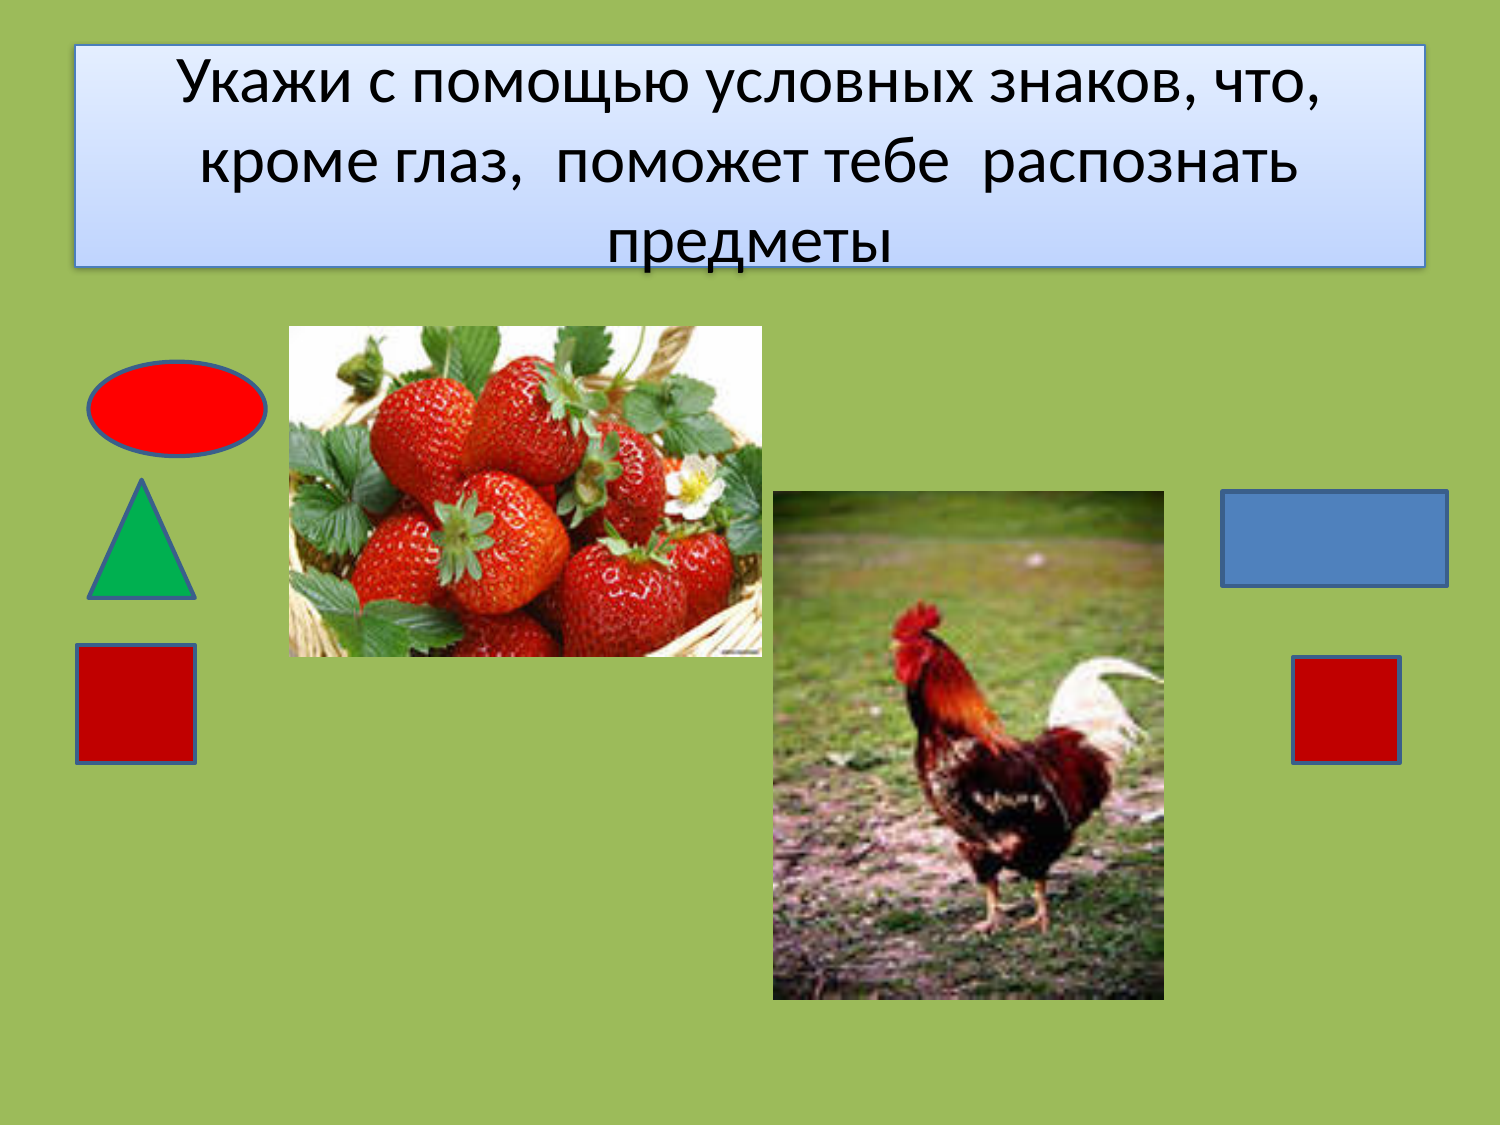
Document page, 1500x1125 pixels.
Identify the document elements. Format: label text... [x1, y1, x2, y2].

text_box [86, 477, 197, 600]
text_box [1291, 655, 1402, 765]
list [289, 326, 763, 658]
text_box [86, 359, 268, 459]
title Укажи с помощью условных знаков, что, кроме глаз, поможет тебе распознать предметы [74, 44, 1426, 268]
text_box [1220, 489, 1449, 588]
picture [773, 491, 1164, 1000]
text_box [75, 643, 197, 765]
